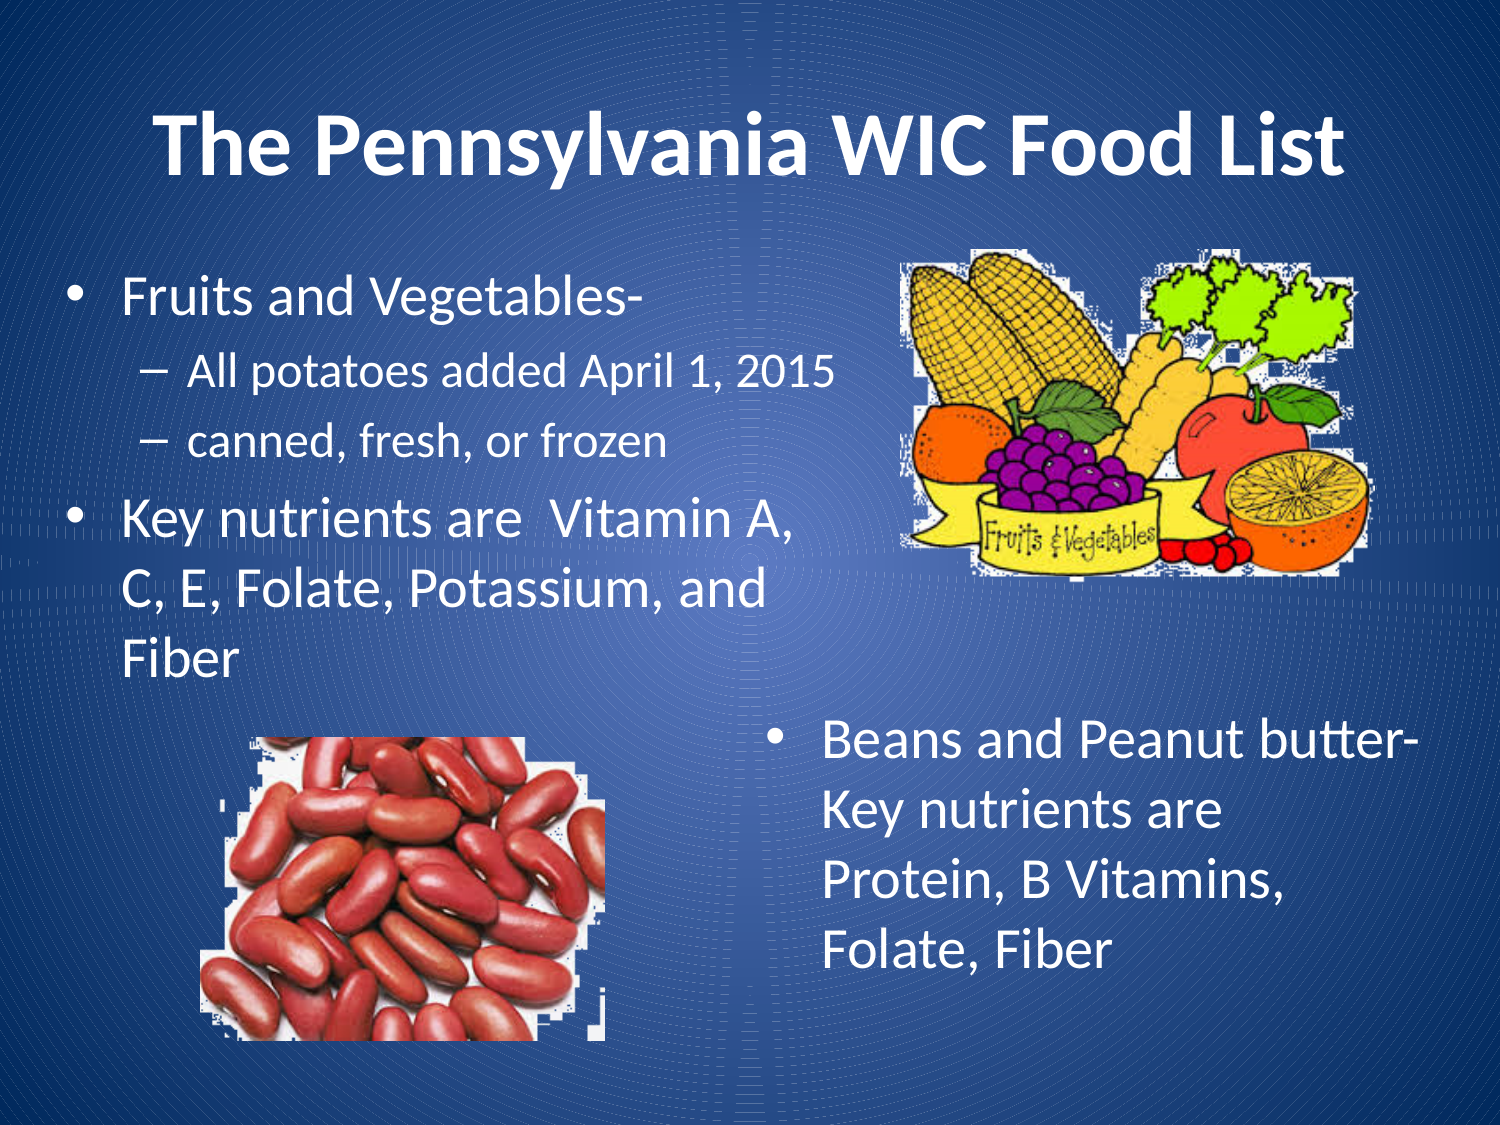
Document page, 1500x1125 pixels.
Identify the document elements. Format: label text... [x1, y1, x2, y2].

title The Pennsylvania WIC Food List [75, 45, 1425, 233]
picture [899, 249, 1376, 584]
list Beans and Peanut butter- Key nutrients are Protein, B Vitamins, Folate, Fiber [750, 692, 1438, 1086]
picture [199, 737, 605, 1041]
list Fruits and Vegetables- All potatoes added April 1, 2015 canned, fresh, or frozen Key nutrients are Vitamin A, C, E, Folate, Potassium, and Fiber [50, 249, 863, 1005]
